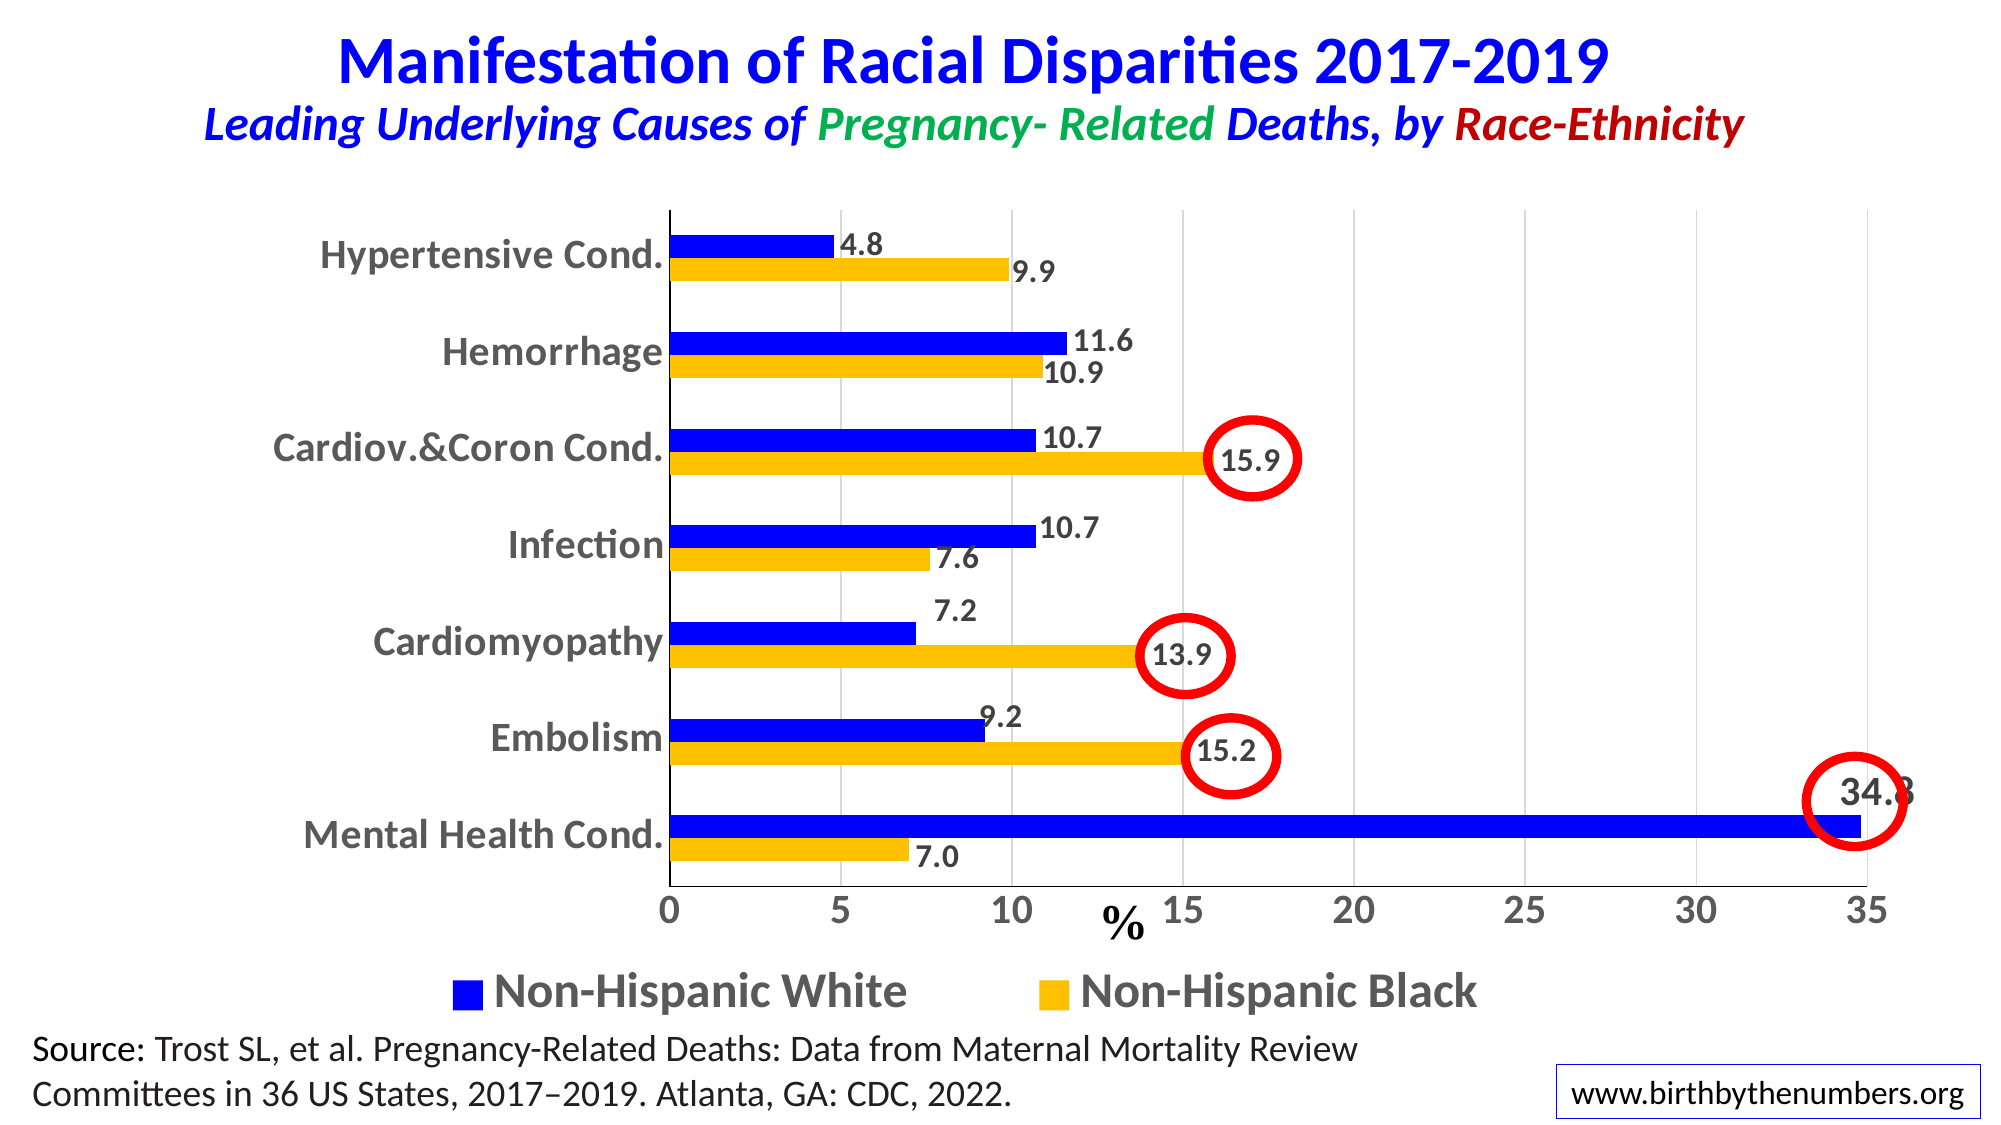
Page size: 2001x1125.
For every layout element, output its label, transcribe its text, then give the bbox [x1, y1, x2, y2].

text_box www.birthbythenumbers.org [1556, 1064, 1981, 1119]
title Manifestation of Racial Disparities 2017-2019 Leading Underlying Causes of Pregnancy- Related Deaths, by Race-Ethnicity [17, 15, 1931, 160]
chart [0, 183, 1931, 1037]
text_box Source: Trost SL, et al. Pregnancy-Related Deaths: Data from Maternal Mortality Review Committees in 36 US States, 2017–2019. Atlanta, GA: CDC, 2022. [17, 1037, 1391, 1121]
